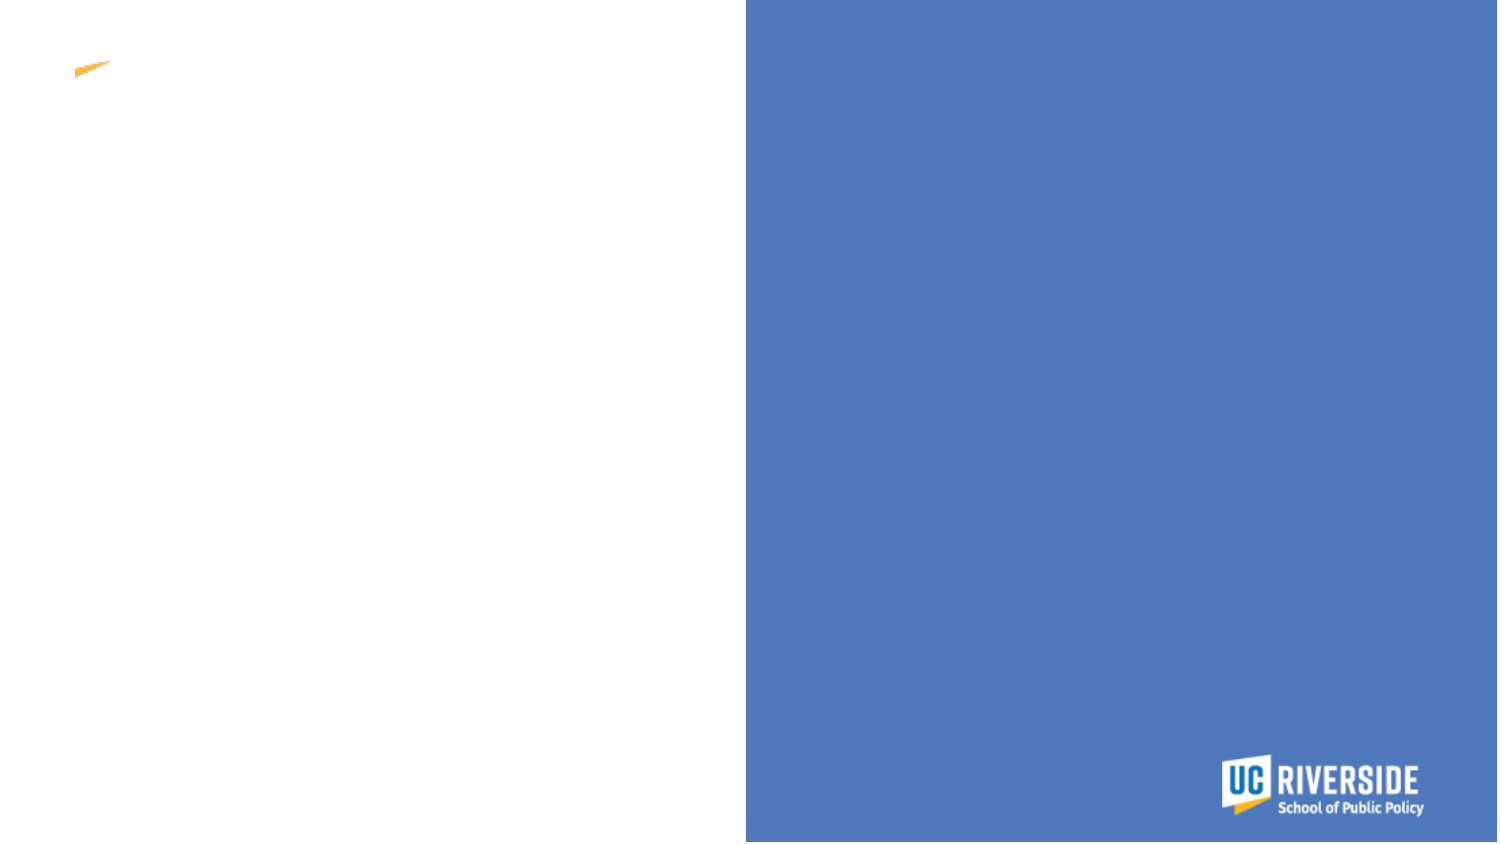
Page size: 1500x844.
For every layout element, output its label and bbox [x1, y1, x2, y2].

picture [746, 0, 1497, 842]
picture [75, 61, 110, 78]
